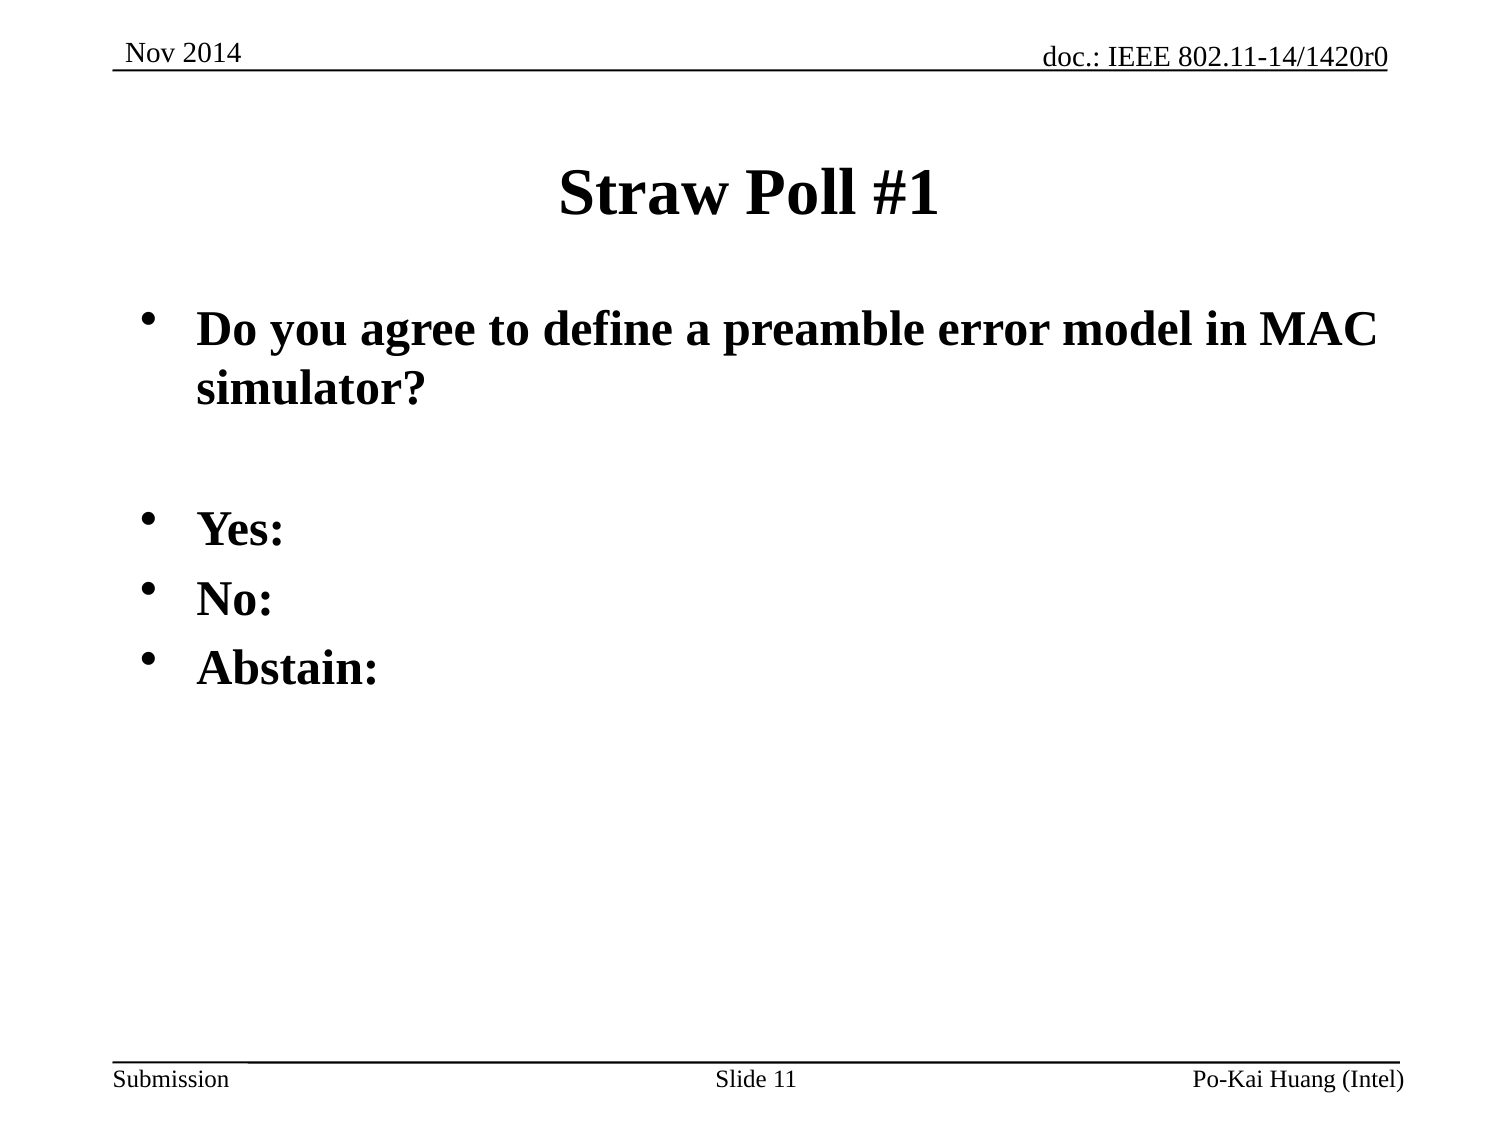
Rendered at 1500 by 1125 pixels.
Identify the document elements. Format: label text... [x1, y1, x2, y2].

title Straw Poll #1 [112, 99, 1388, 276]
list Do you agree to define a preamble error model in MAC simulator? Yes: No: Abstain: [124, 287, 1401, 963]
footer Po-Kai Huang (Intel) [1189, 1062, 1405, 1093]
slide_number Slide 11 [712, 1062, 800, 1093]
